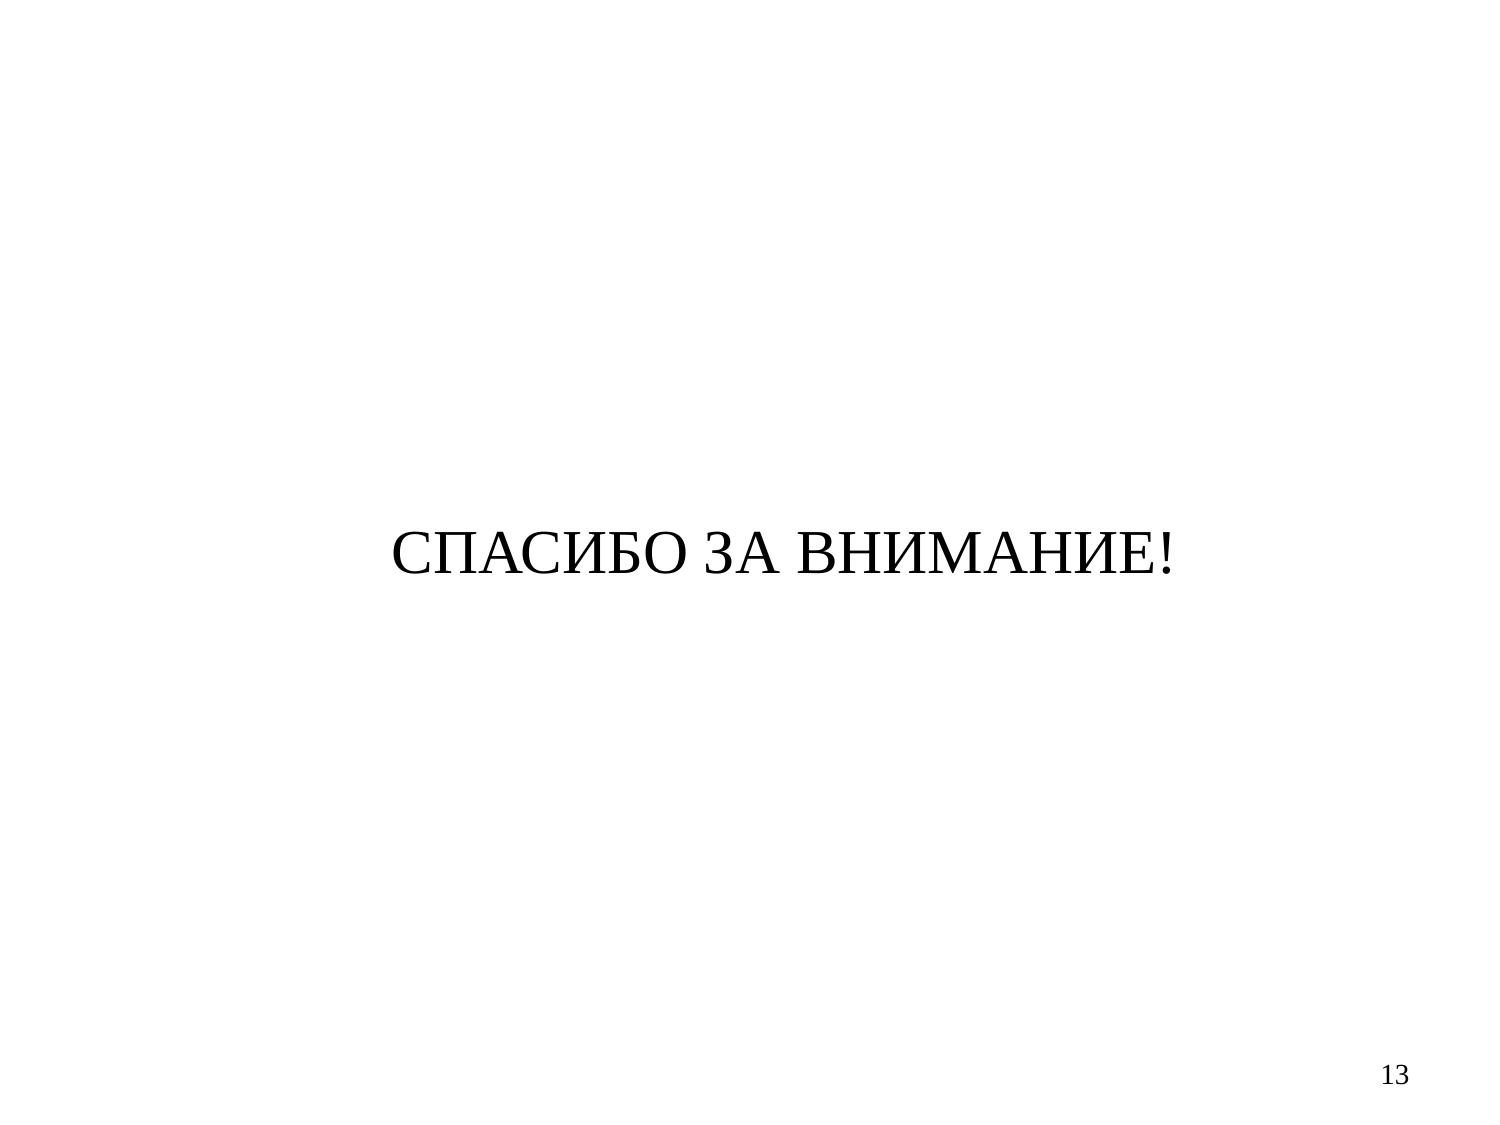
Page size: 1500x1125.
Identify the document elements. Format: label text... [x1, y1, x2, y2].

slide_number 13 [1074, 1042, 1425, 1103]
text_box СПАСИБО ЗА ВНИМАНИЕ! [194, 503, 1376, 594]
